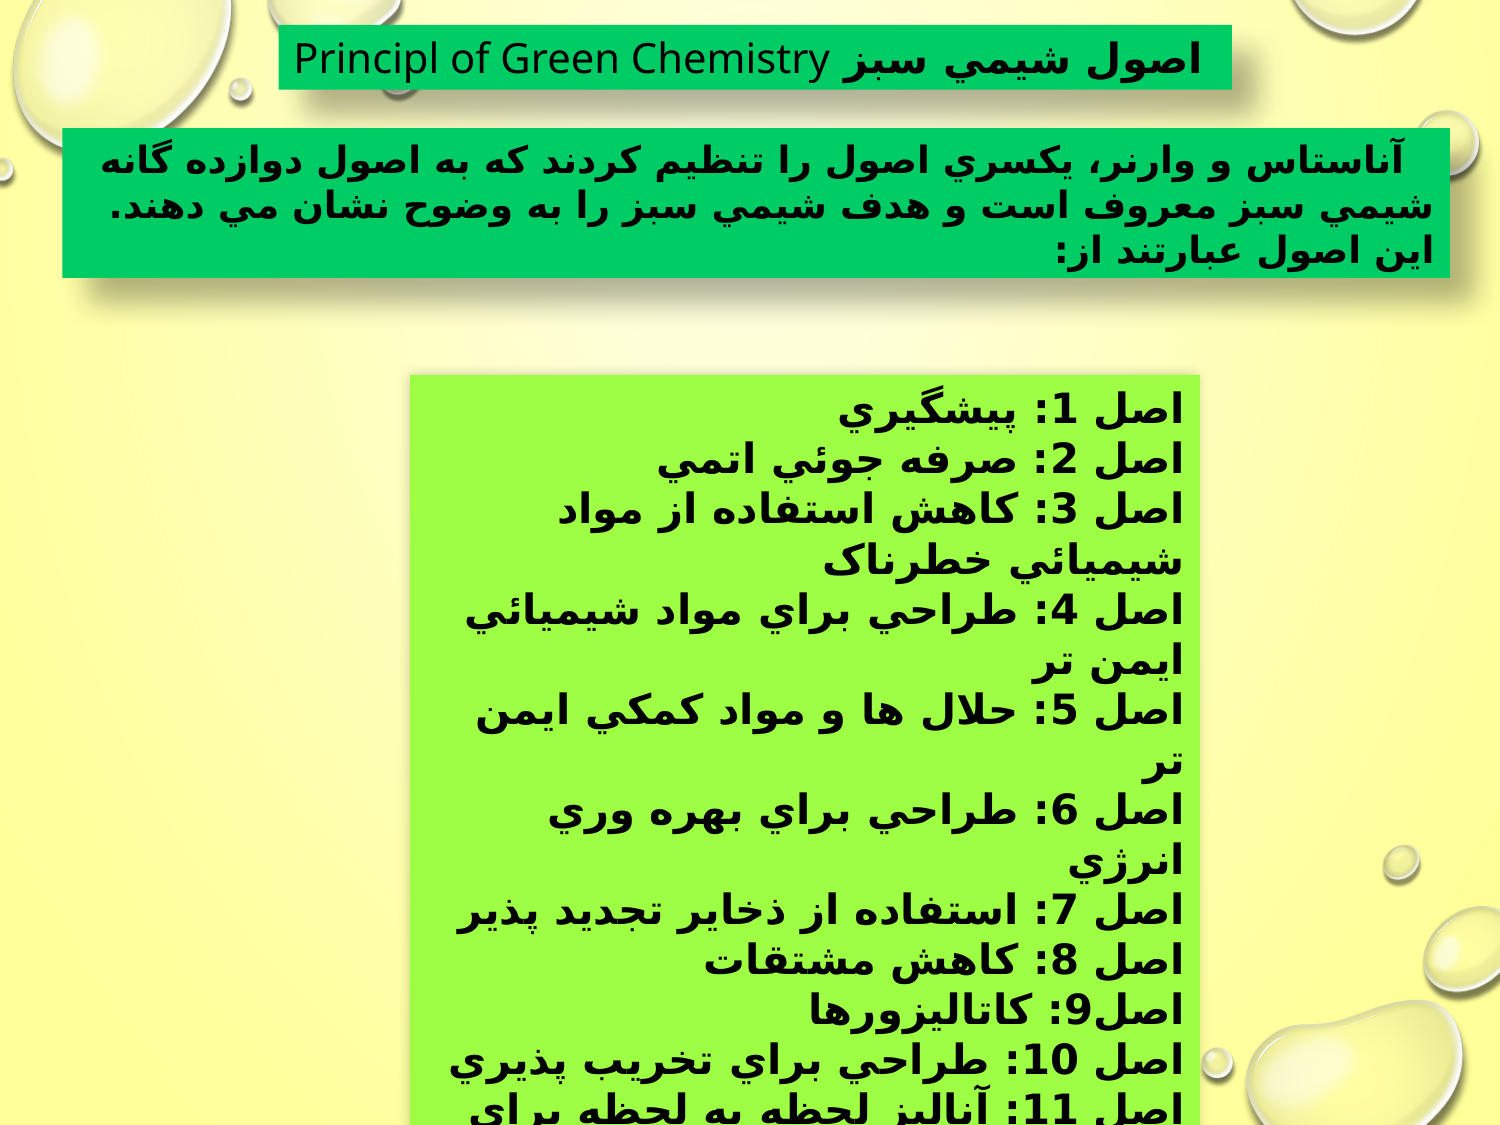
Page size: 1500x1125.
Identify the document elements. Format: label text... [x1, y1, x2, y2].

text_box آناستاس و وارنر، يکسري اصول را تنظيم کردند که به اصول دوازده گانه شيمي سبز معروف است و هدف شيمي سبز را به وضوح نشان مي دهند. اين اصول عبارتند از: [62, 128, 1450, 278]
picture [0, 0, 1500, 1125]
text_box اصول شيمي سبز Principl of Green Chemistry [278, 24, 1232, 90]
text_box اصل 1: پيشگيري اصل 2: صرفه جوئي اتمي اصل 3: کاهش استفاده از مواد شيميائي خطرناک اصل 4: طراحي براي مواد شيميائي ايمن تر اصل 5: حلال ها و مواد کمکي ايمن تر اصل 6: طراحي براي بهره وري انرژي اصل 7: استفاده از ذخاير تجديد پذير اصل 8: کاهش مشتقات اصل9: کاتاليزورها اصل 10: طراحي براي تخريب پذيري اصل 11: آناليز لحظه به لحظه براي پيشگيري از آلودگي اصل 12: شيمي ايمن تر براي پيش گيري از حادثه [410, 374, 1200, 1125]
